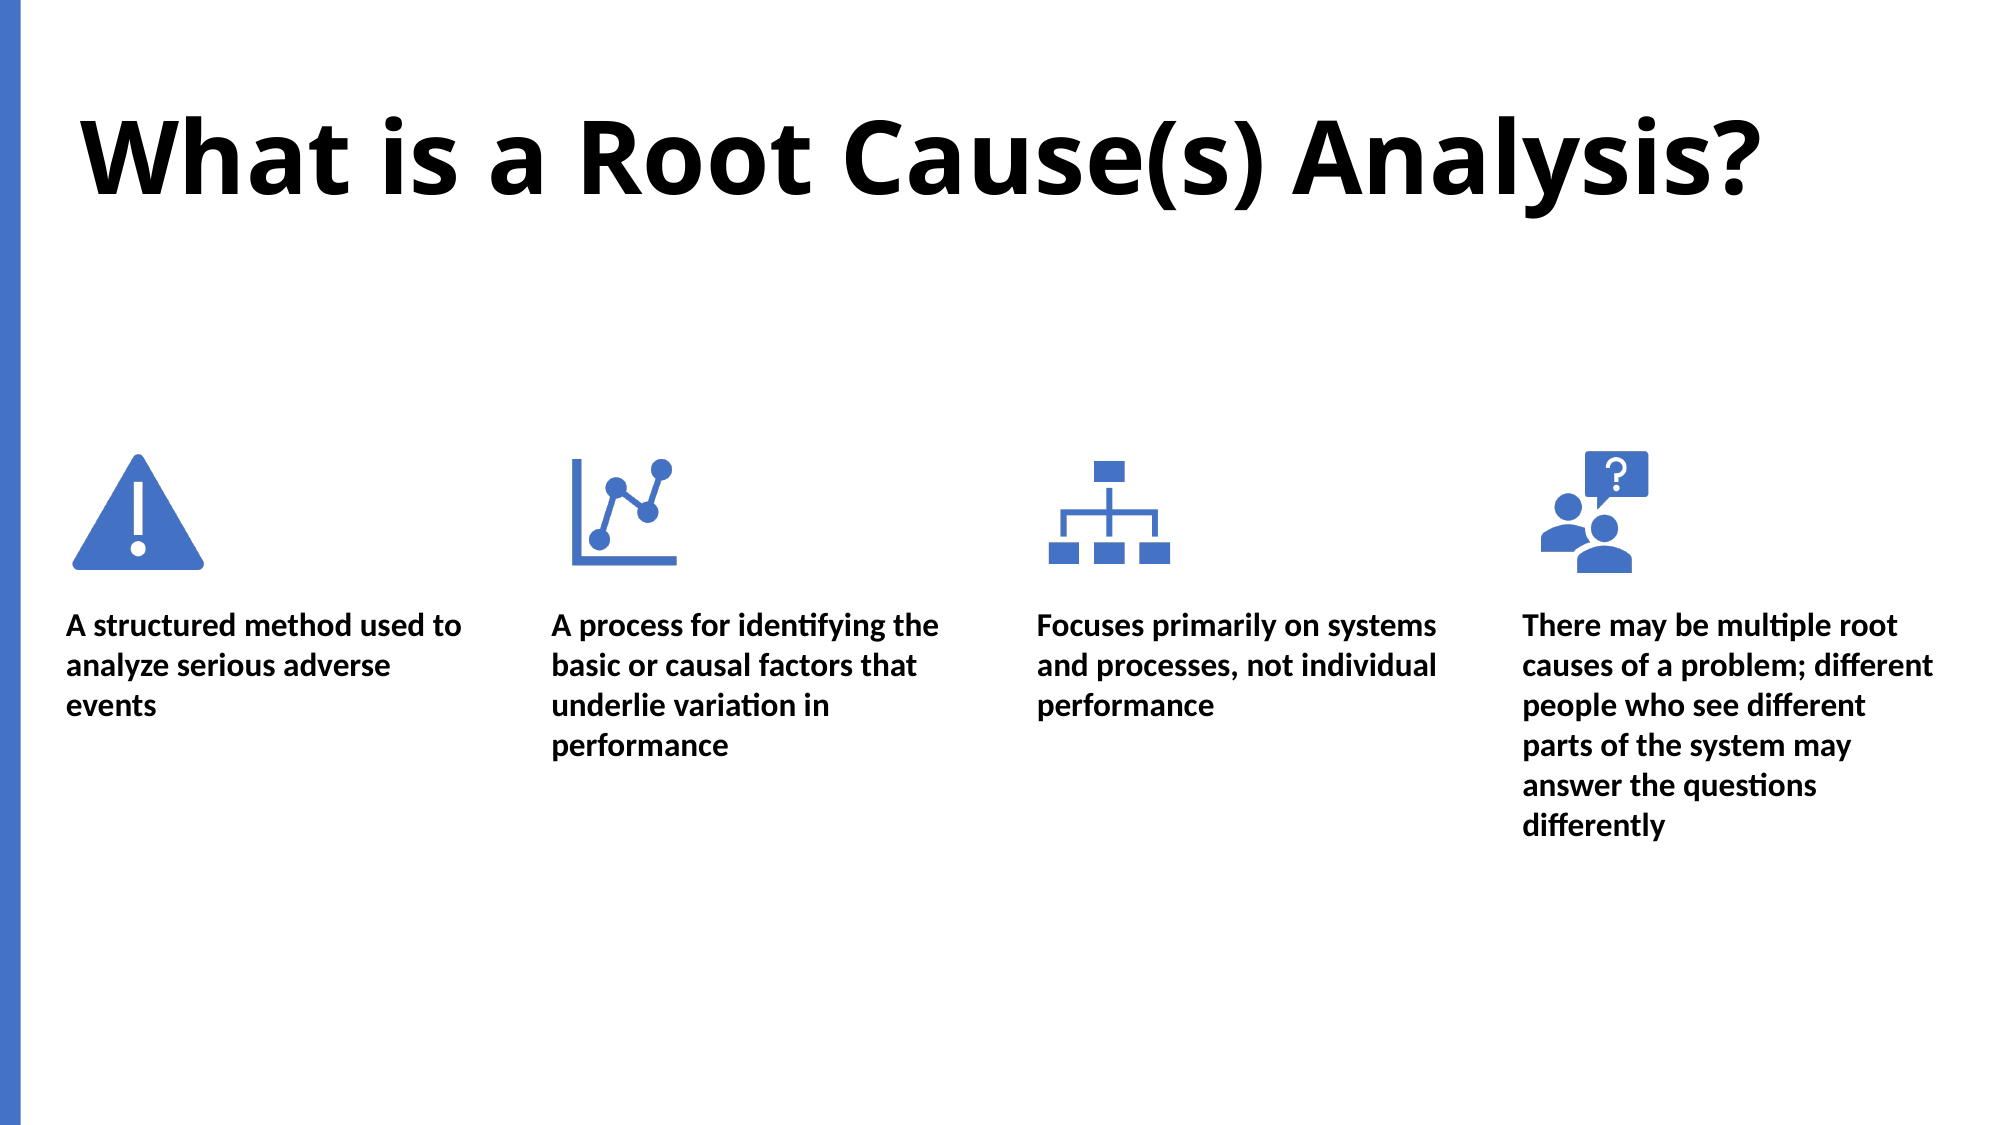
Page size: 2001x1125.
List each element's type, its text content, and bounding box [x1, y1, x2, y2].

text_box [0, 0, 21, 1125]
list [65, 299, 1937, 1014]
title What is a Root Cause(s) Analysis? [65, 52, 1937, 271]
